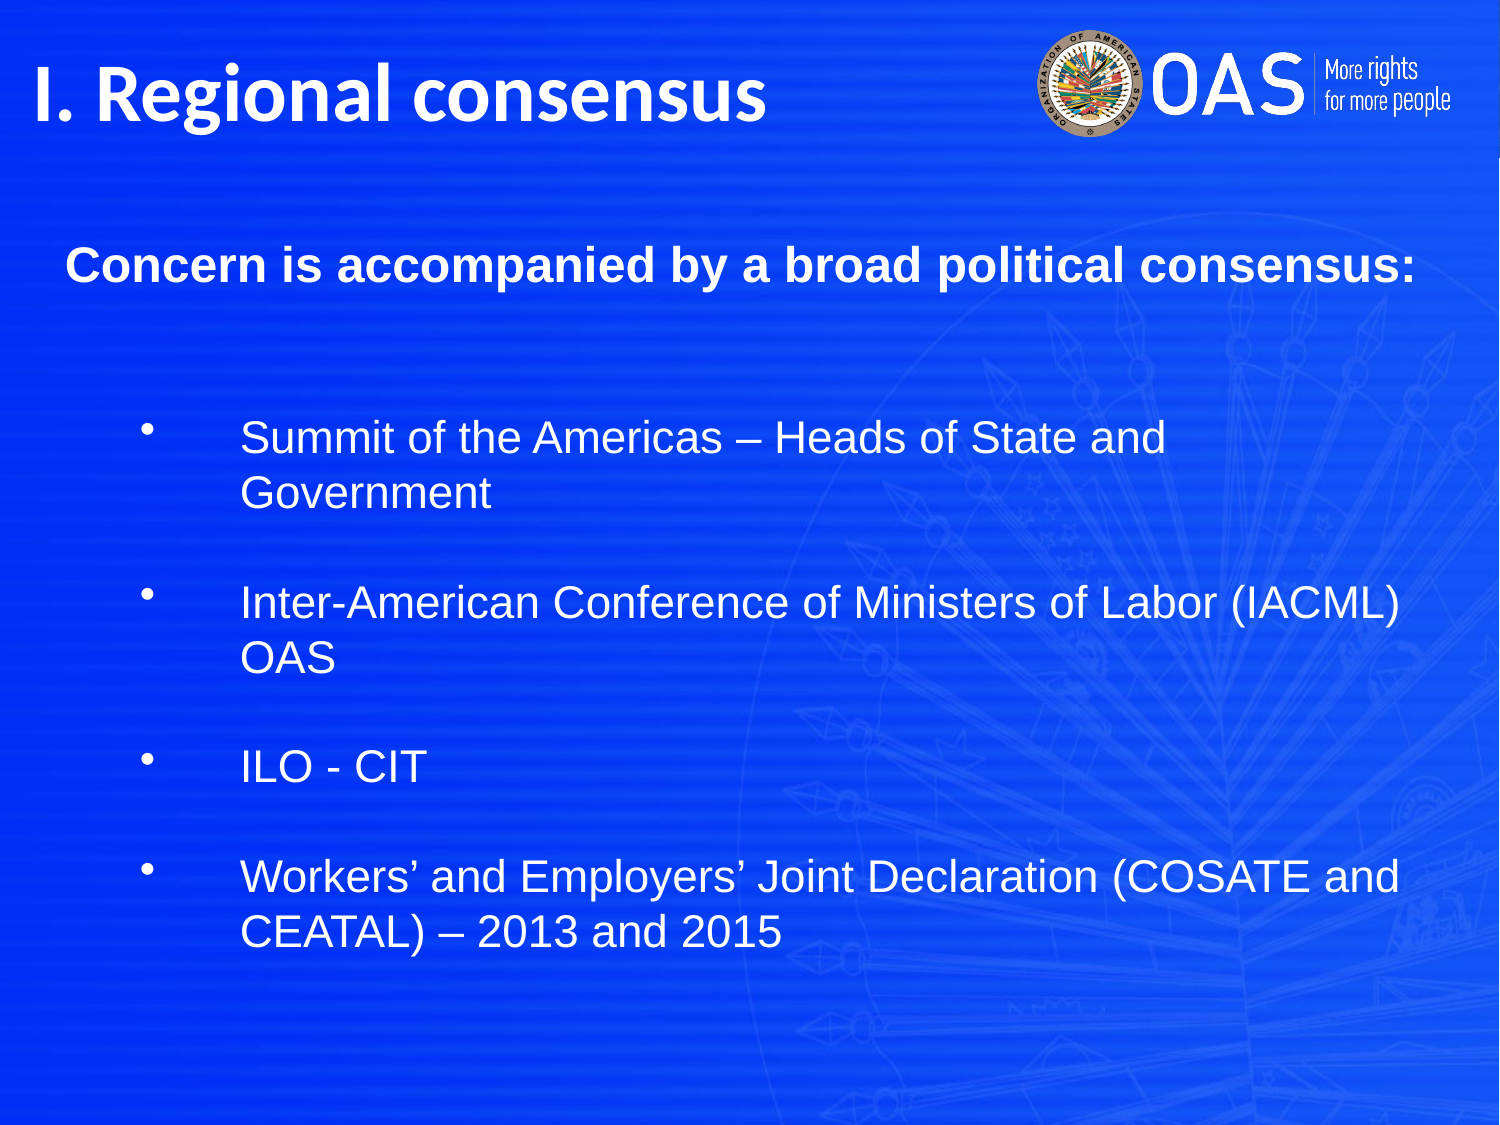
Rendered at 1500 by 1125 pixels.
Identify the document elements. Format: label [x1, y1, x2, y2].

list [0, 0, 1500, 1125]
picture [1037, 30, 1451, 137]
